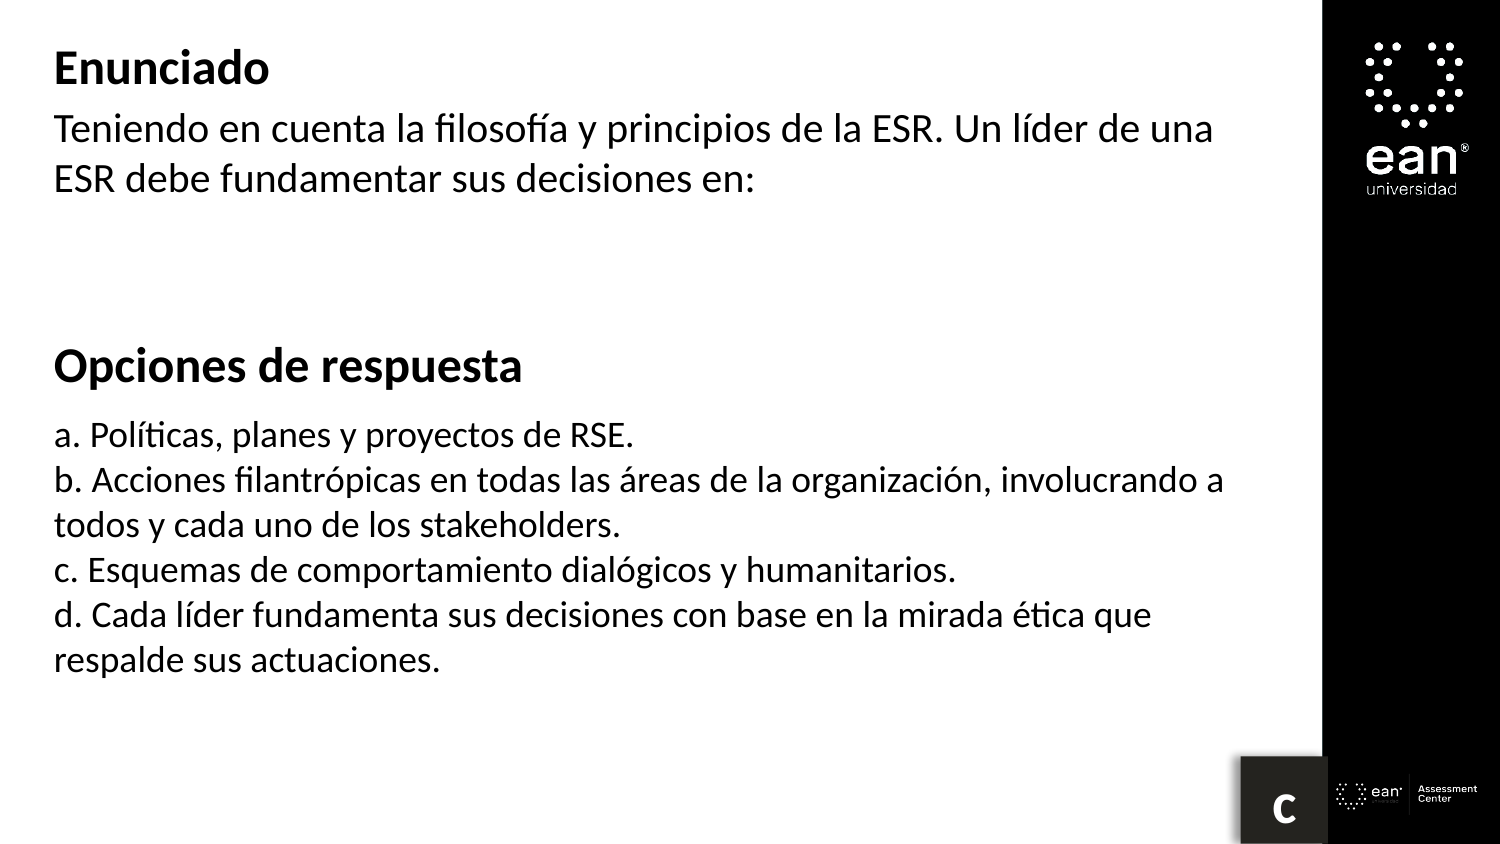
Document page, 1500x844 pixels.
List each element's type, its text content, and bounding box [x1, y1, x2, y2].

text_box a. Políticas, planes y proyectos de RSE. b. Acciones filantrópicas en todas las áreas de la organización, involucrando a todos y cada uno de los stakeholders. c. Esquemas de comportamiento dialógicos y humanitarios. d. Cada líder fundamenta sus decisiones con base en la mirada ética que respalde sus actuaciones. [39, 402, 1285, 688]
picture [0, 0, 1500, 844]
text_box c [1238, 754, 1330, 844]
text_box Teniendo en cuenta la filosofía y principios de la ESR. Un líder de una ESR debe fundamentar sus decisiones en: [38, 92, 1285, 208]
text_box Opciones de respuesta [39, 325, 797, 401]
text_box Enunciado [39, 27, 797, 92]
